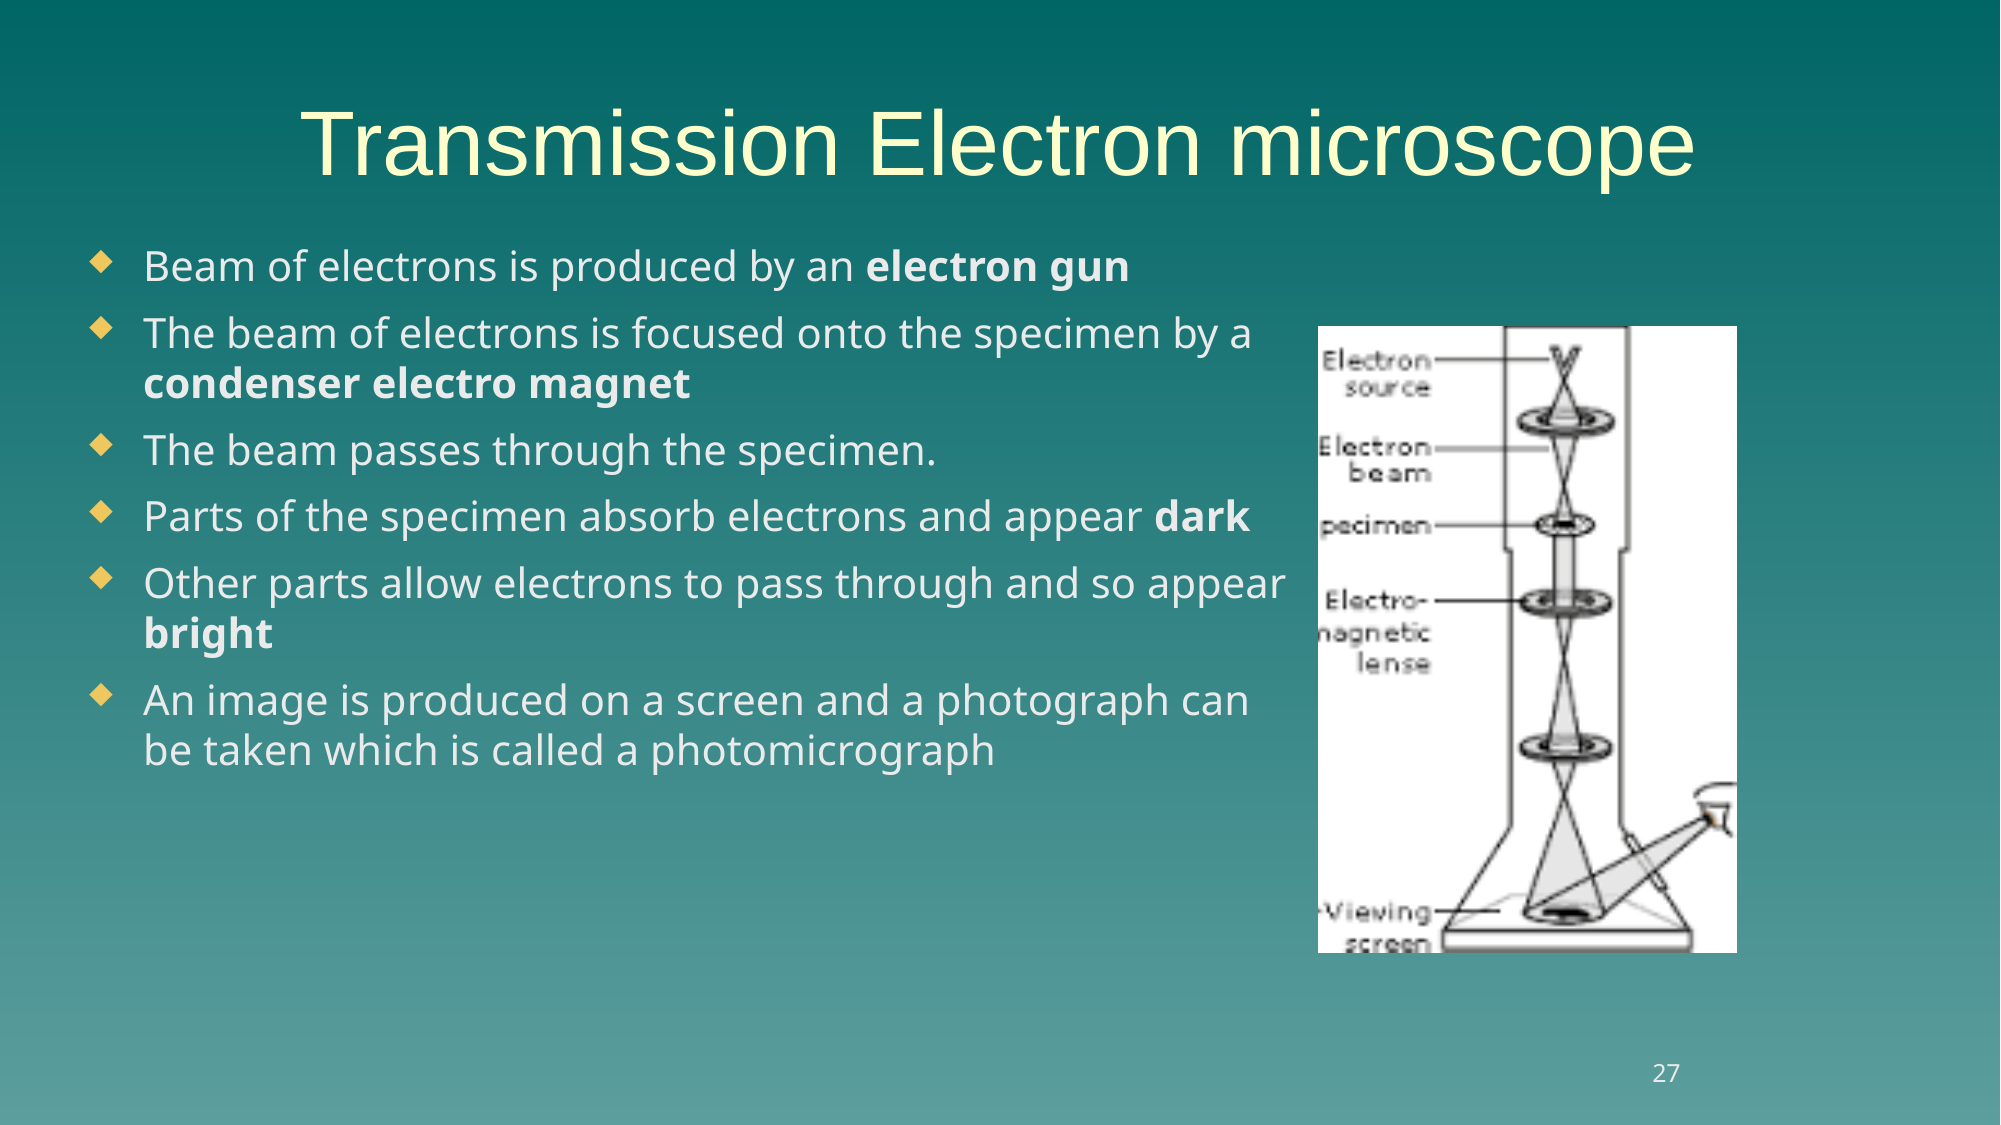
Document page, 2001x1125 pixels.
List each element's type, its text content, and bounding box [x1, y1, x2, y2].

picture [1318, 326, 1737, 953]
list Beam of electrons is produced by an electron gun The beam of electrons is focused onto the specimen by a condenser electro magnet The beam passes through the specimen. Parts of the specimen absorb electrons and appear dark Other parts allow electrons to pass through and so appear bright An image is produced on a screen and a photograph can be taken which is called a photomicrograph [72, 231, 1309, 1095]
slide_number 27 [1632, 1051, 1701, 1100]
title Transmission Electron microscope [99, 15, 1900, 263]
